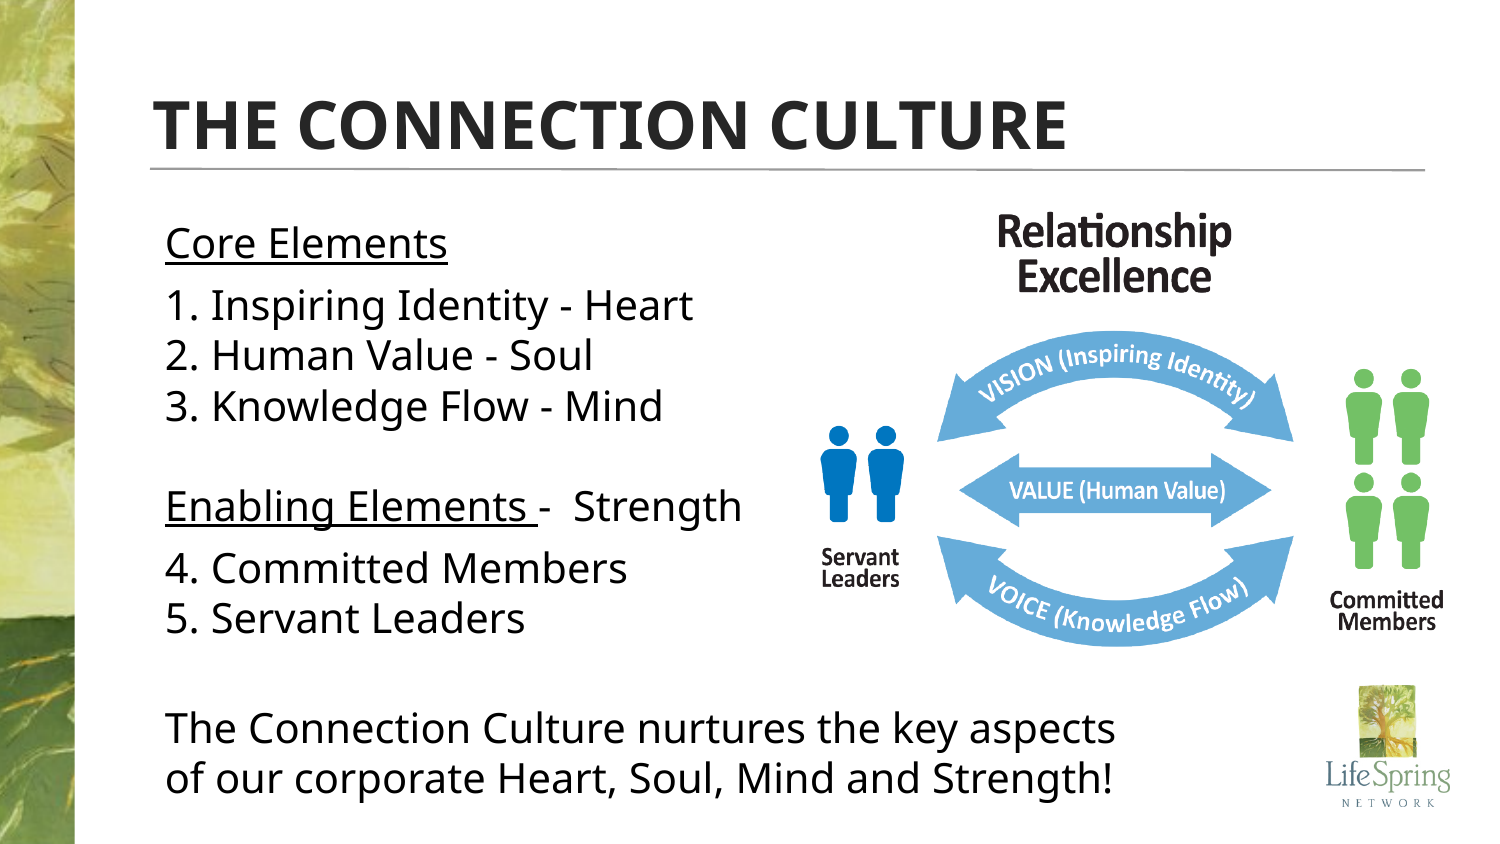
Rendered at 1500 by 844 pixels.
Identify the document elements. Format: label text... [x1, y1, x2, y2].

picture [1326, 684, 1450, 807]
text_box Core Elements 1. Inspiring Identity - Heart 2. Human Value - Soul 3. Knowledge Flow - Mind Enabling Elements - Strength 4. Committed Members 5. Servant Leaders The Connection Culture nurtures the key aspects of our corporate Heart, Soul, Mind and Strength! [149, 209, 1138, 810]
title THE CONNECTION CULTURE [136, 74, 1500, 160]
picture [787, 182, 1451, 648]
picture [0, 0, 75, 844]
